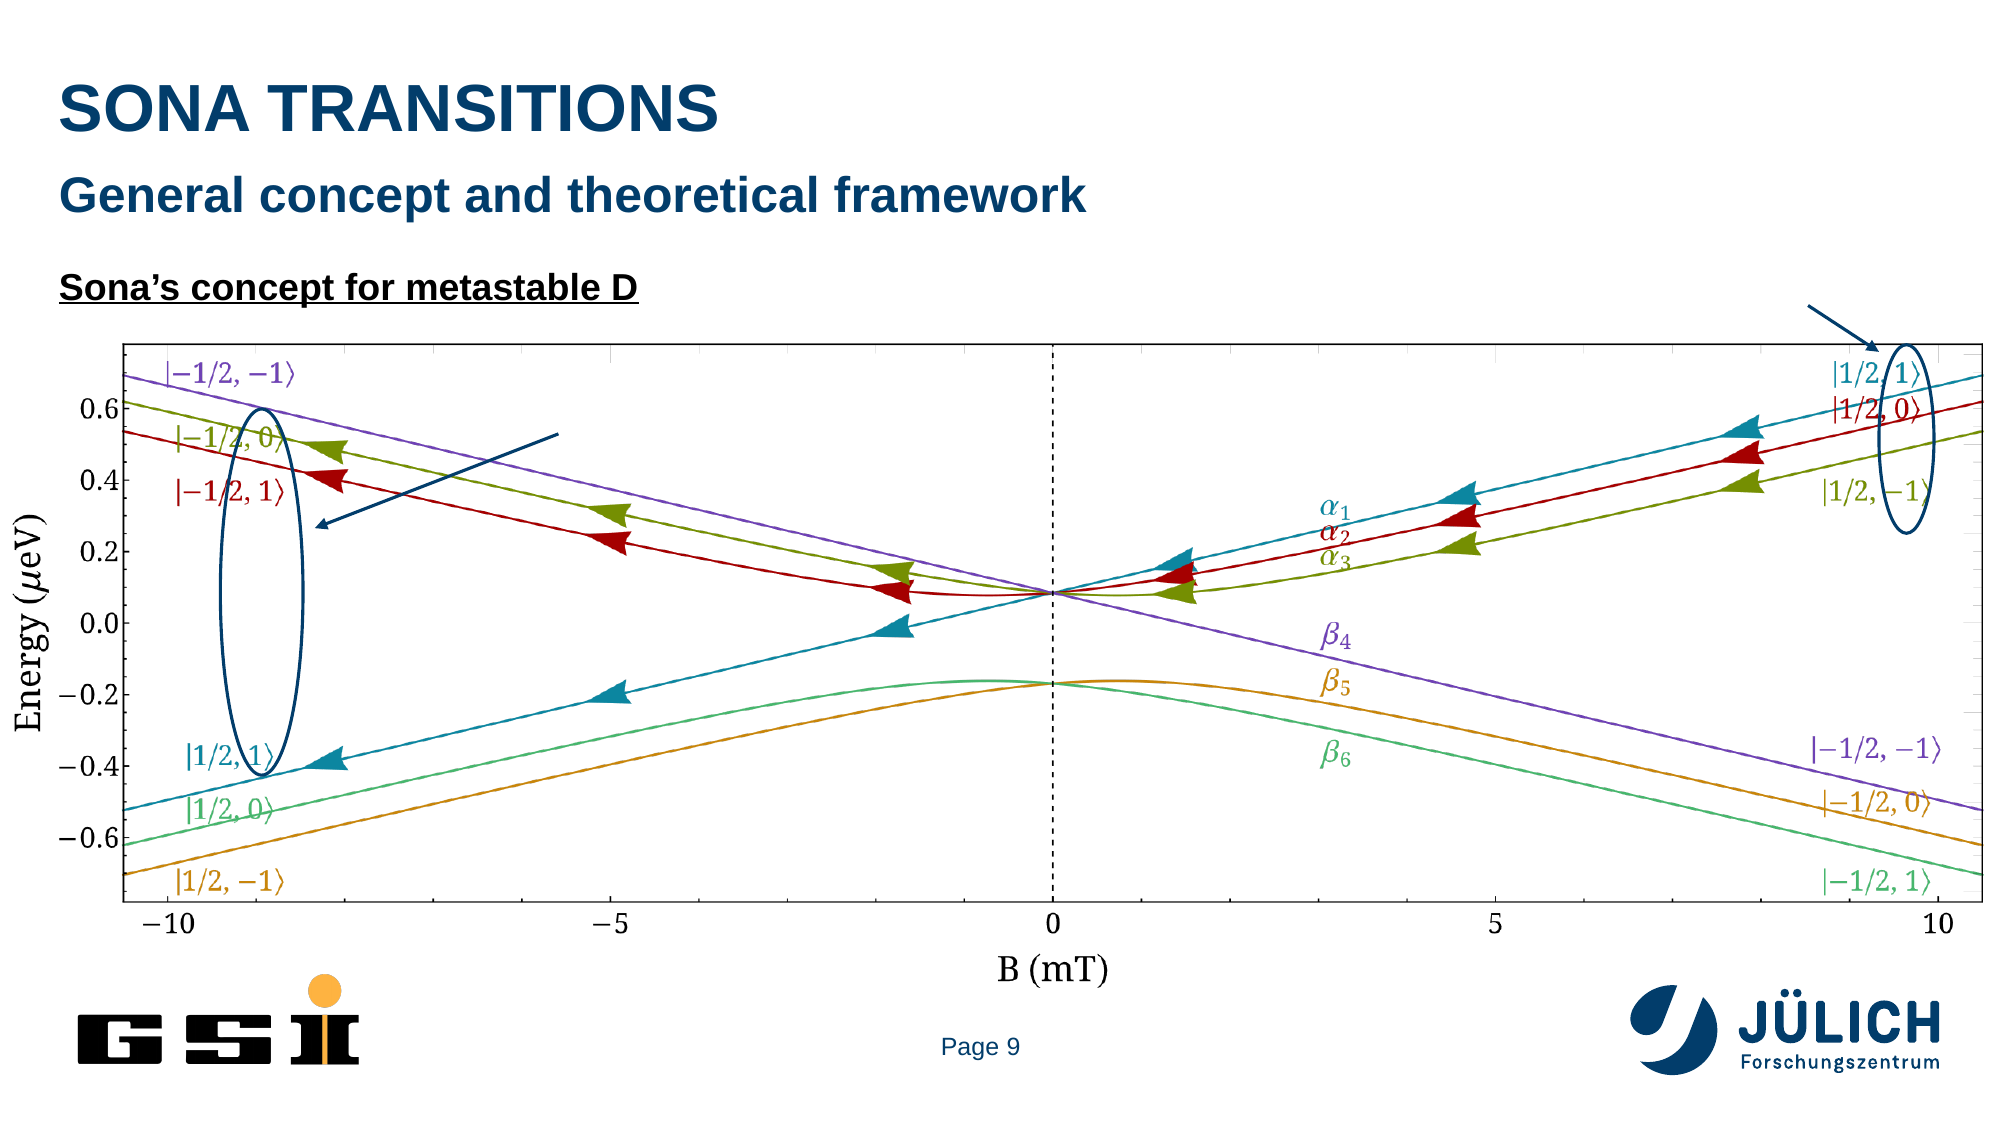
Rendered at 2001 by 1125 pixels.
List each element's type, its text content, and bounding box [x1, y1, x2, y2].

picture [7, 338, 1989, 1076]
list General concept and theoretical framework [58, 154, 1937, 238]
title Sona transitions [59, 53, 1938, 238]
slide_number Page 9 [940, 1030, 1059, 1067]
list Sona’s concept for metastable D [59, 256, 1938, 338]
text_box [314, 433, 559, 529]
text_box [1807, 305, 1879, 352]
